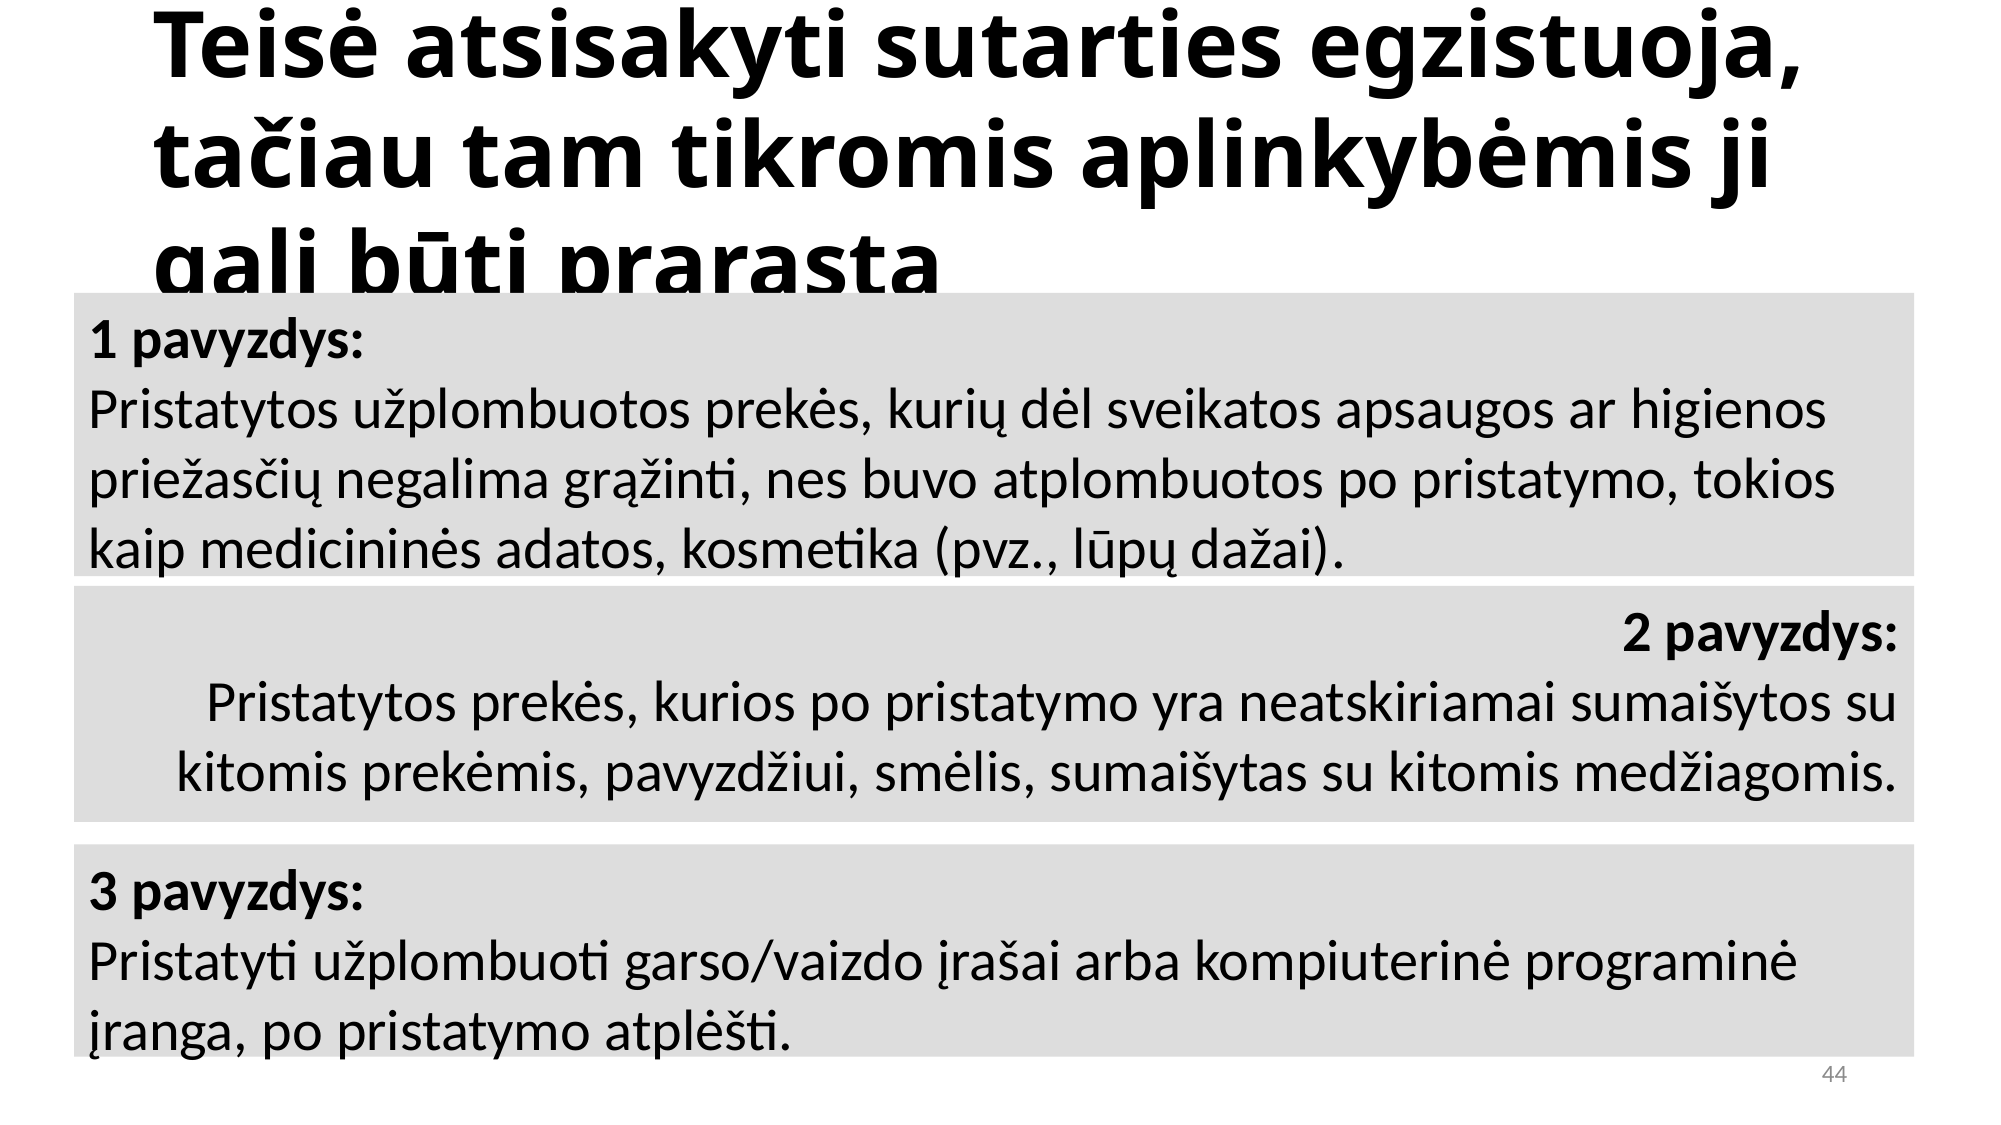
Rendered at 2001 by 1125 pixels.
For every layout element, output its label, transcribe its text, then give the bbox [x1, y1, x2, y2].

text_box Teisė atsisakyti sutarties egzistuoja, tačiau tam tikromis aplinkybėmis ji gali būti prarasta [137, 42, 1863, 260]
text_box 2 pavyzdys: Pristatytos prekės, kurios po pristatymo yra neatskiriamai sumaišytos su kitomis prekėmis, pavyzdžiui, smėlis, sumaišytas su kitomis medžiagomis. [74, 585, 1915, 822]
text_box 1 pavyzdys: Pristatytos užplombuotos prekės, kurių dėl sveikatos apsaugos ar higienos priežasčių negalima grąžinti, nes buvo atplombuotos po pristatymo, tokios kaip medicininės adatos, kosmetika (pvz., lūpų dažai). [74, 292, 1915, 577]
text_box 3 pavyzdys: Pristatyti užplombuoti garso/vaizdo įrašai arba kompiuterinė programinė įranga, po pristatymo atplėšti. [74, 844, 1915, 1057]
text_box 44 [1412, 1057, 1863, 1103]
